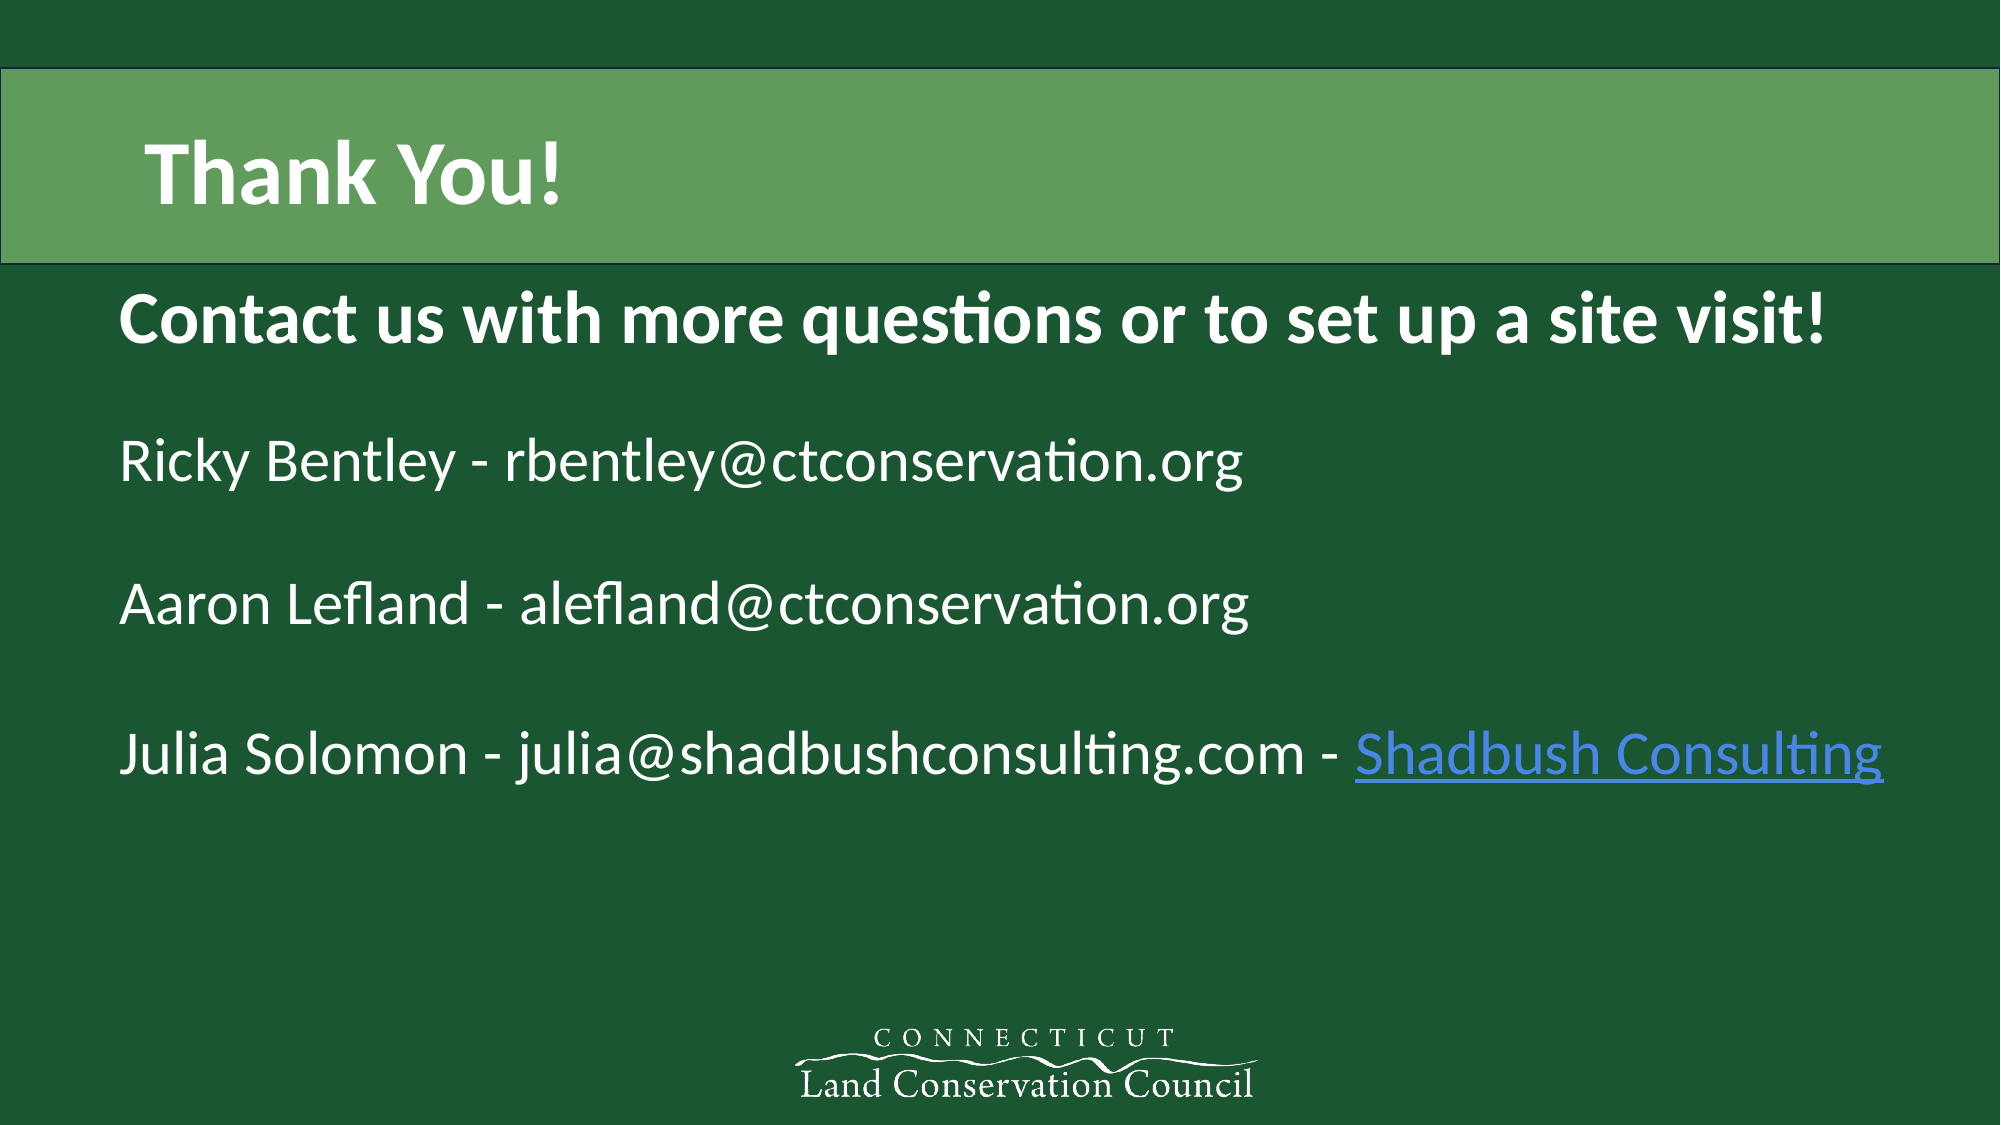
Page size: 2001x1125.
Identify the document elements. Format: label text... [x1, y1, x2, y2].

text_box [0, 67, 2000, 265]
text_box Contact us with more questions or to set up a site visit! Ricky Bentley - rbentley@ctconservation.org Aaron Lefland - alefland@ctconservation.org Julia Solomon - julia@shadbushconsulting.com - Shadbush Consulting [104, 265, 1933, 691]
text_box Thank You! [129, 98, 1820, 234]
picture [787, 1018, 1266, 1105]
